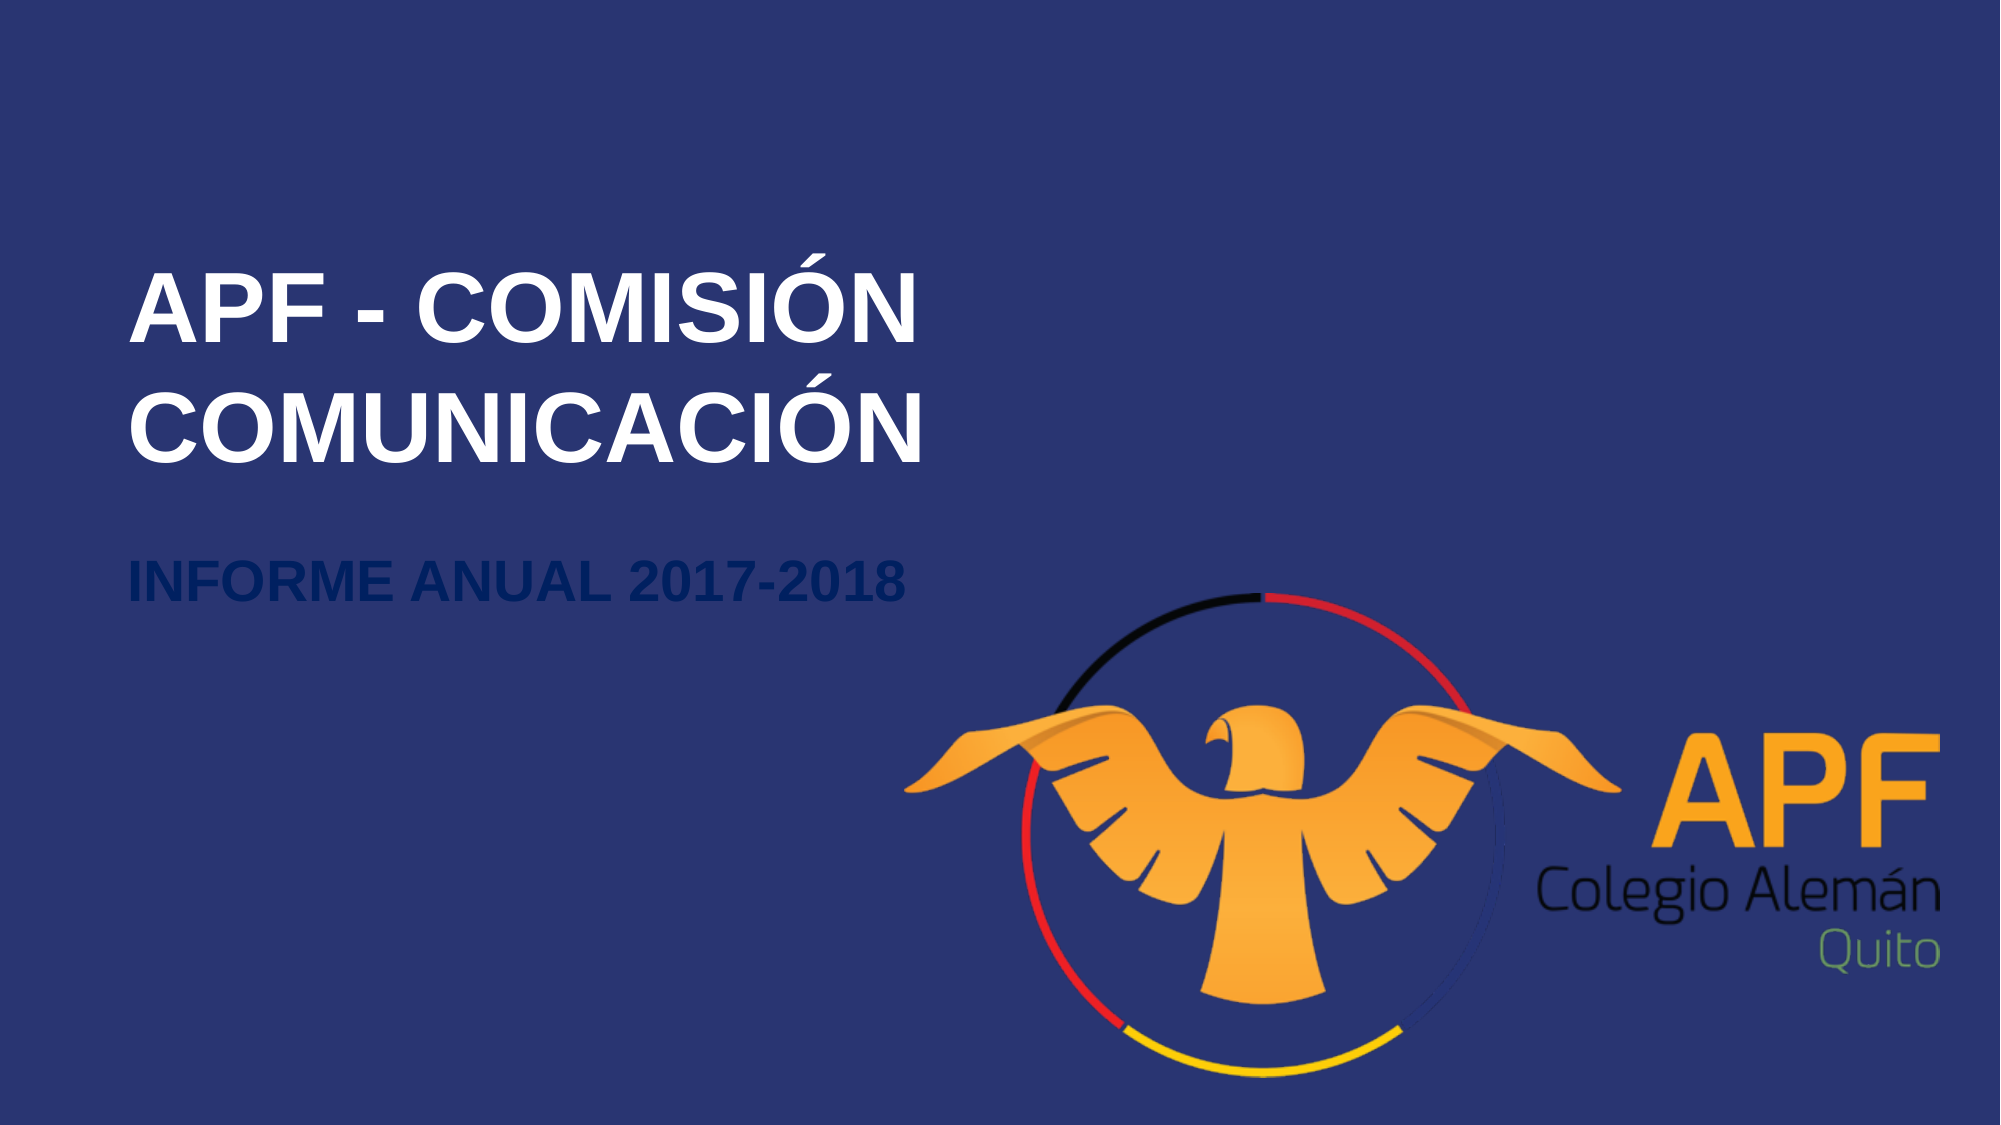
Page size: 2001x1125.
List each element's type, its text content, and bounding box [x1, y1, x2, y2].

picture [903, 593, 1940, 1078]
subtitle INFORME ANUAL 2017-2018 [112, 535, 1163, 710]
title APF - COMISIÓN COMUNICACIÓN [112, 183, 1509, 491]
